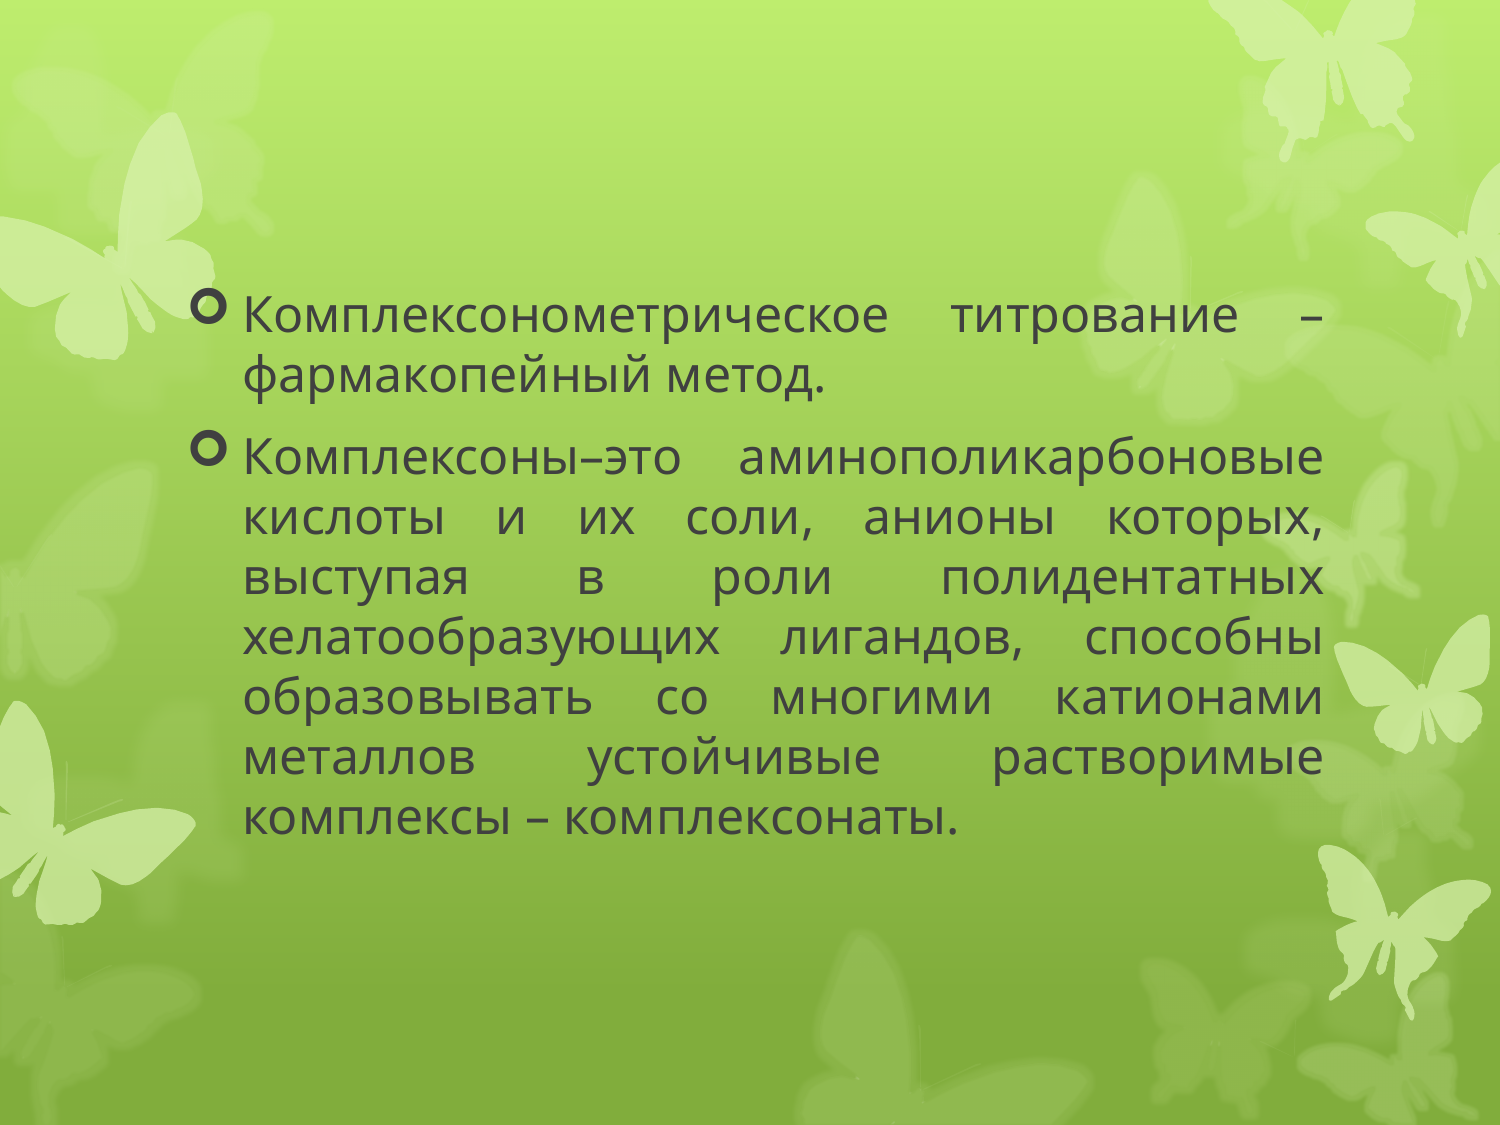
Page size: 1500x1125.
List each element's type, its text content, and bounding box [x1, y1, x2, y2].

list Комплексонометрическое титрование – фармакопейный метод. Комплексоны–это аминополикарбоновые кислоты и их соли, анионы которых, выступая в роли полидентатных хелатообразующих лигандов, способны образовывать со многими катионами металлов устойчивые растворимые комплексы – комплексонаты. [171, 137, 1340, 988]
title [165, 110, 1335, 263]
